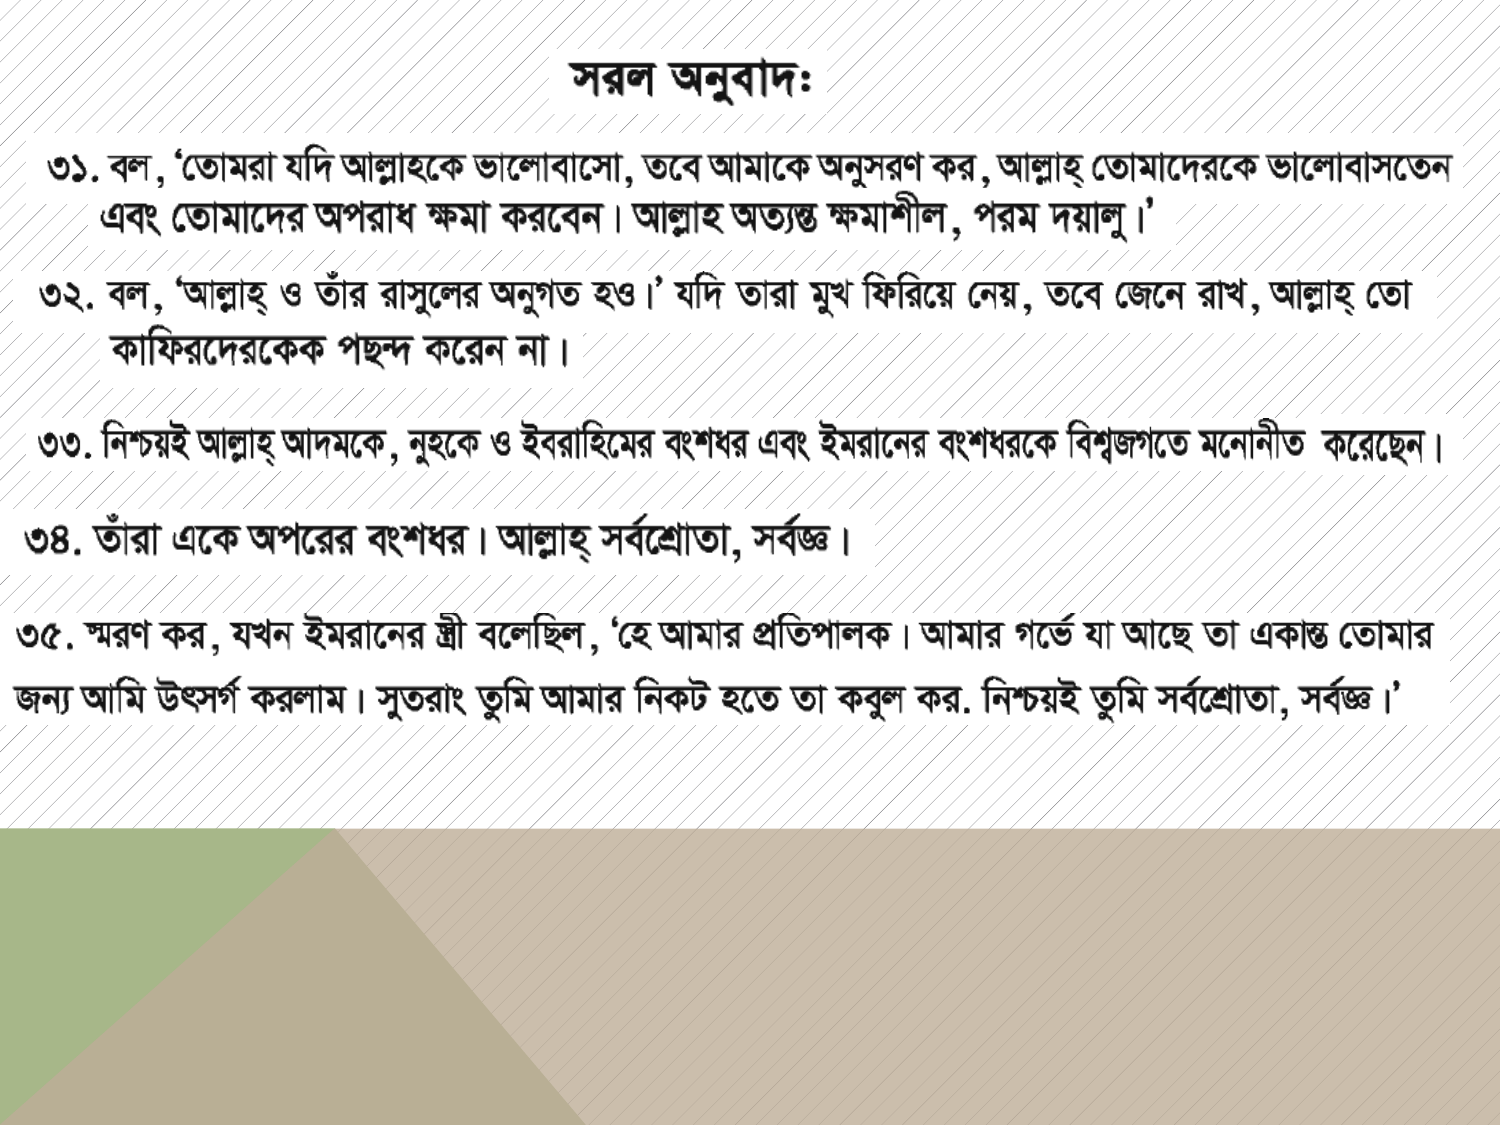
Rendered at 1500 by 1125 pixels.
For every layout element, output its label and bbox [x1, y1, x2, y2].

picture [0, 509, 876, 576]
text_box [25, 133, 1463, 251]
text_box [25, 414, 1463, 476]
text_box [13, 271, 1437, 388]
picture [0, 613, 1451, 726]
picture [549, 49, 827, 115]
